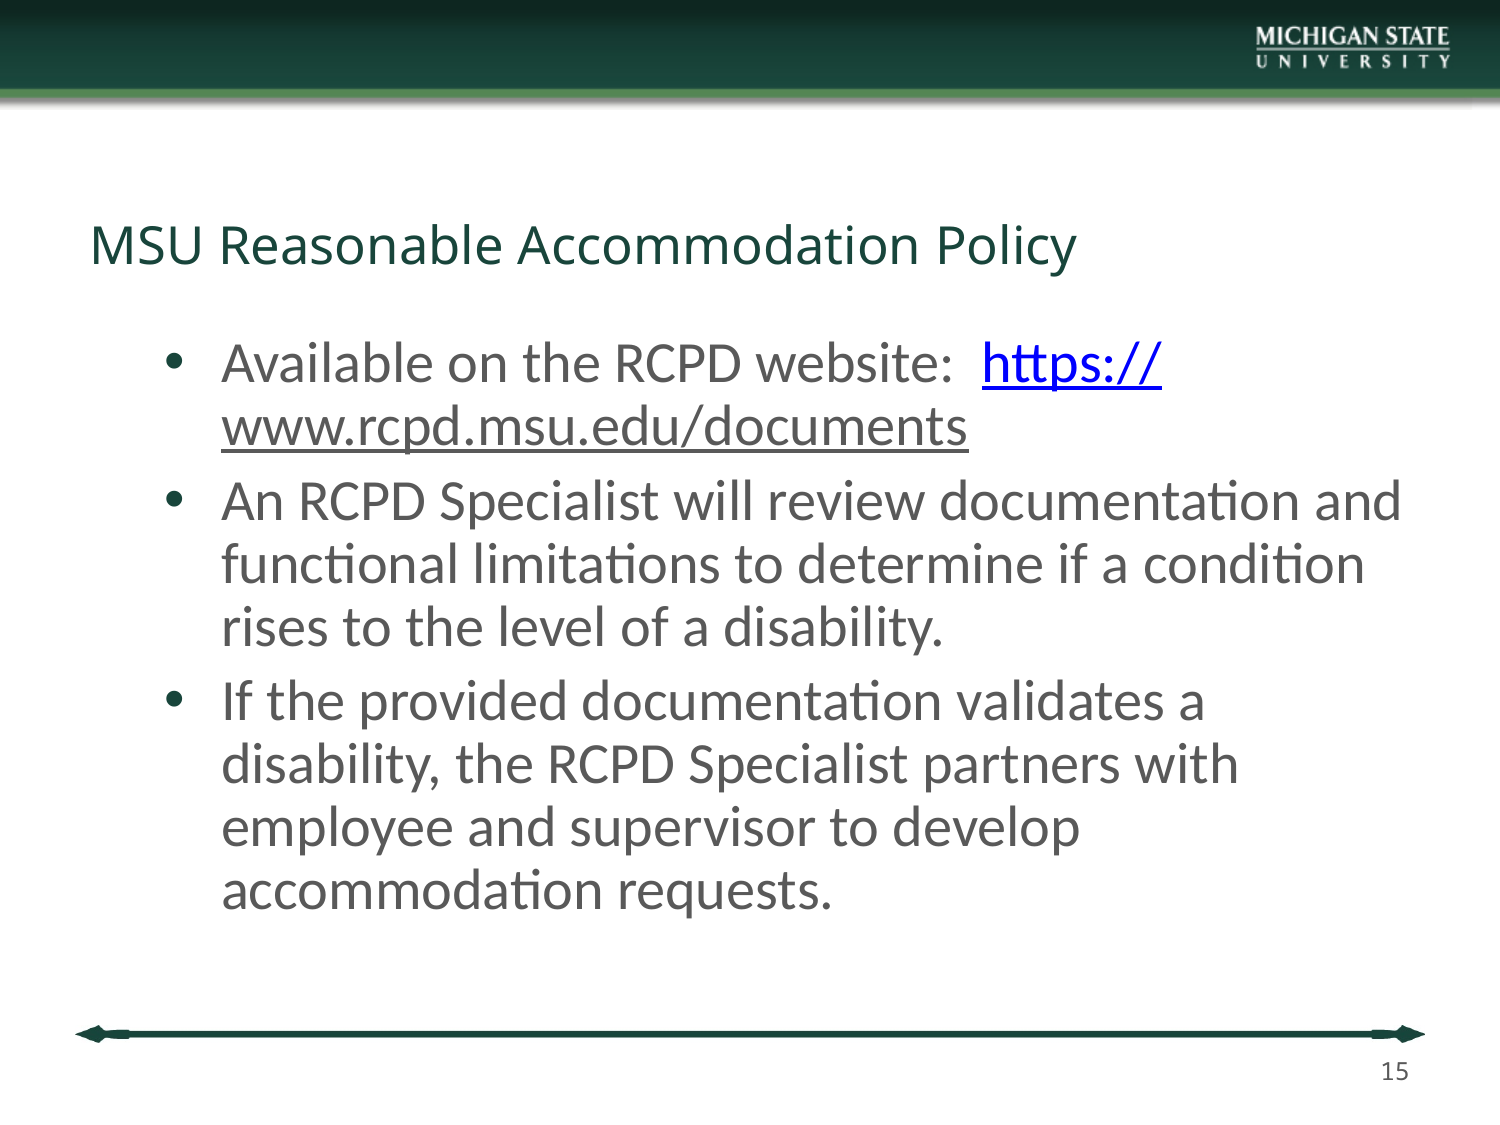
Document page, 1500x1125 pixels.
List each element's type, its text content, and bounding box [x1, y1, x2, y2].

slide_number 15 [1074, 1042, 1425, 1103]
picture [0, 0, 1500, 110]
picture [75, 1025, 150, 1043]
list Available on the RCPD website: https://www.rcpd.msu.edu/documents An RCPD Specialist will review documentation and functional limitations to determine if a condition rises to the level of a disability. If the provided documentation validates a disability, the RCPD Specialist partners with employee and supervisor to develop accommodation requests. [150, 324, 1425, 1043]
title MSU Reasonable Accommodation Policy [75, 204, 1425, 284]
